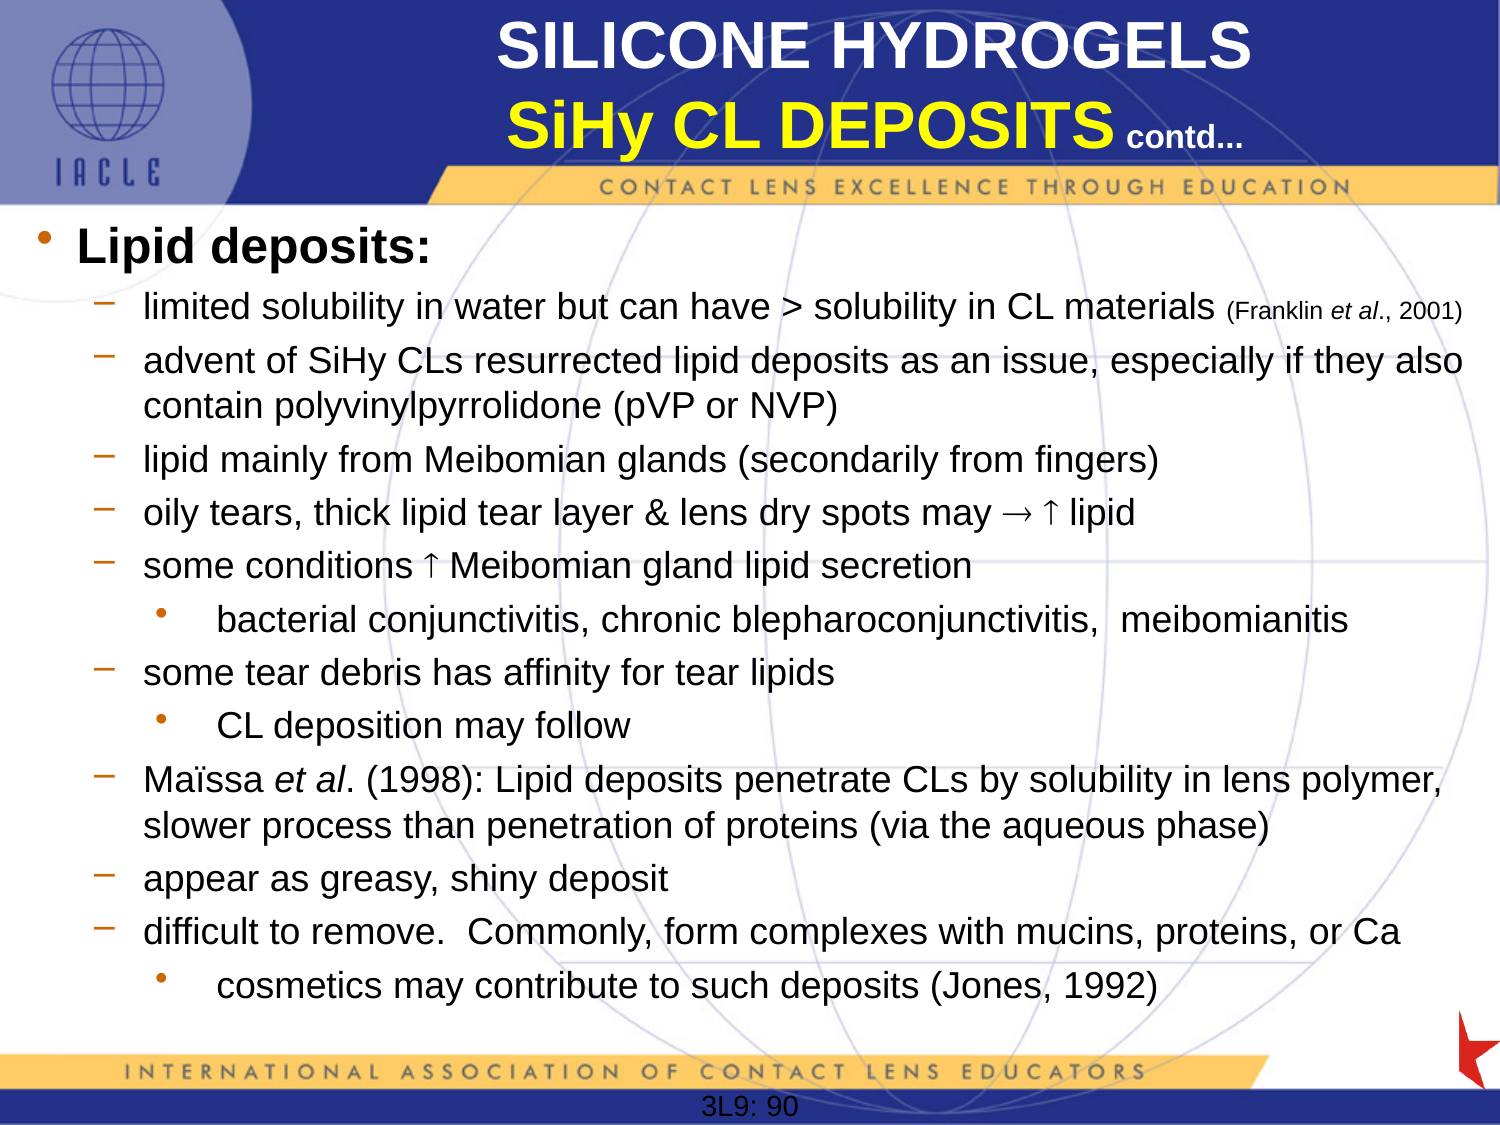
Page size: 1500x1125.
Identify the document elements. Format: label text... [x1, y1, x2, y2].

title SILICONE HYDROGELS SiHy CL DEPOSITS contd... [200, 0, 1500, 176]
footer 3L9: 90 [512, 1079, 988, 1125]
list Lipid deposits: limited solubility in water but can have > solubility in CL materials (Franklin et al., 2001) advent of SiHy CLs resurrected lipid deposits as an issue, especially if they also contain polyvinylpyrrolidone (pVP or NVP) lipid mainly from Meibomian glands (secondarily from fingers) oily tears, thick lipid tear layer & lens dry spots may   lipid some conditions  Meibomian gland lipid secretion bacterial conjunctivitis, chronic blepharoconjunctivitis, meibomianitis some tear debris has affinity for tear lipids CL deposition may follow Maïssa et al. (1998): Lipid deposits penetrate CLs by solubility in lens polymer, slower process than penetration of proteins (via the aqueous phase) appear as greasy, shiny deposit difficult to remove. Commonly, form complexes with mucins, proteins, or Ca cosmetics may contribute to such deposits (Jones, 1992) [21, 220, 1495, 1125]
picture [0, 0, 1500, 1125]
